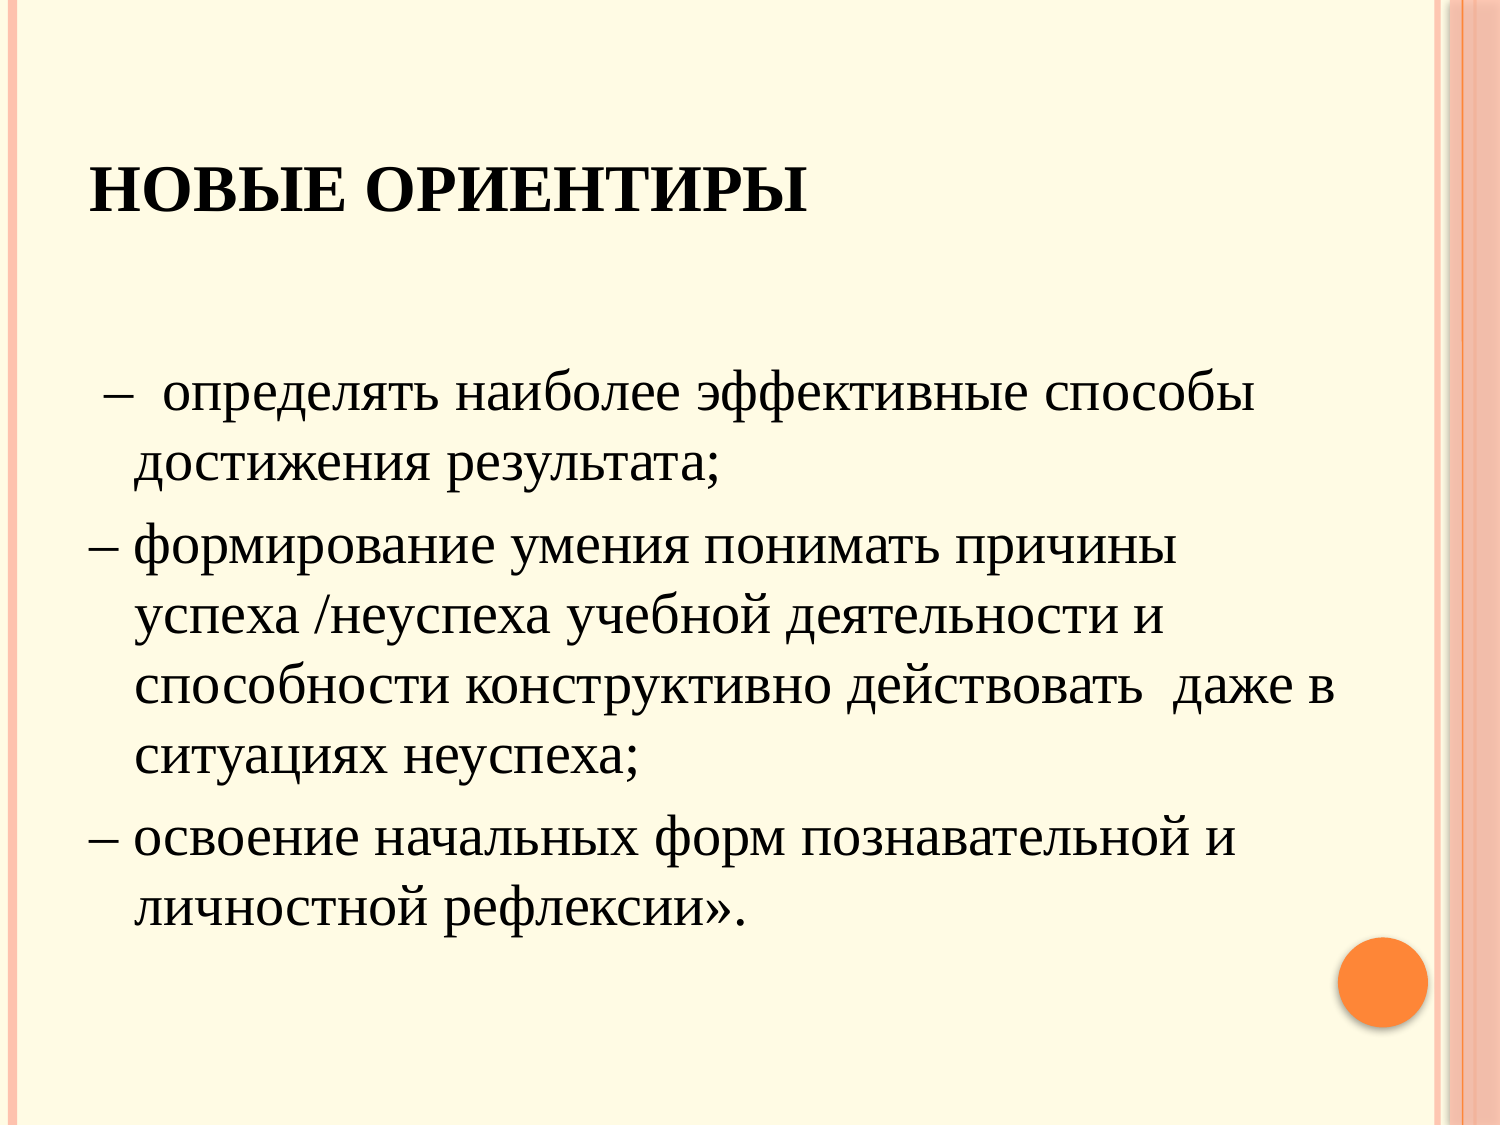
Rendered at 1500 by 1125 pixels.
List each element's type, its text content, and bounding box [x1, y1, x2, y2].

title Новые ориентиры [75, 45, 1300, 233]
list – определять наиболее эффективные способы достижения результата; – формирование умения понимать причины успеха /неуспеха учебной деятельности и способности конструктивно действовать даже в ситуациях неуспеха; – освоение начальных форм познавательной и личностной рефлексии». [75, 262, 1412, 1062]
